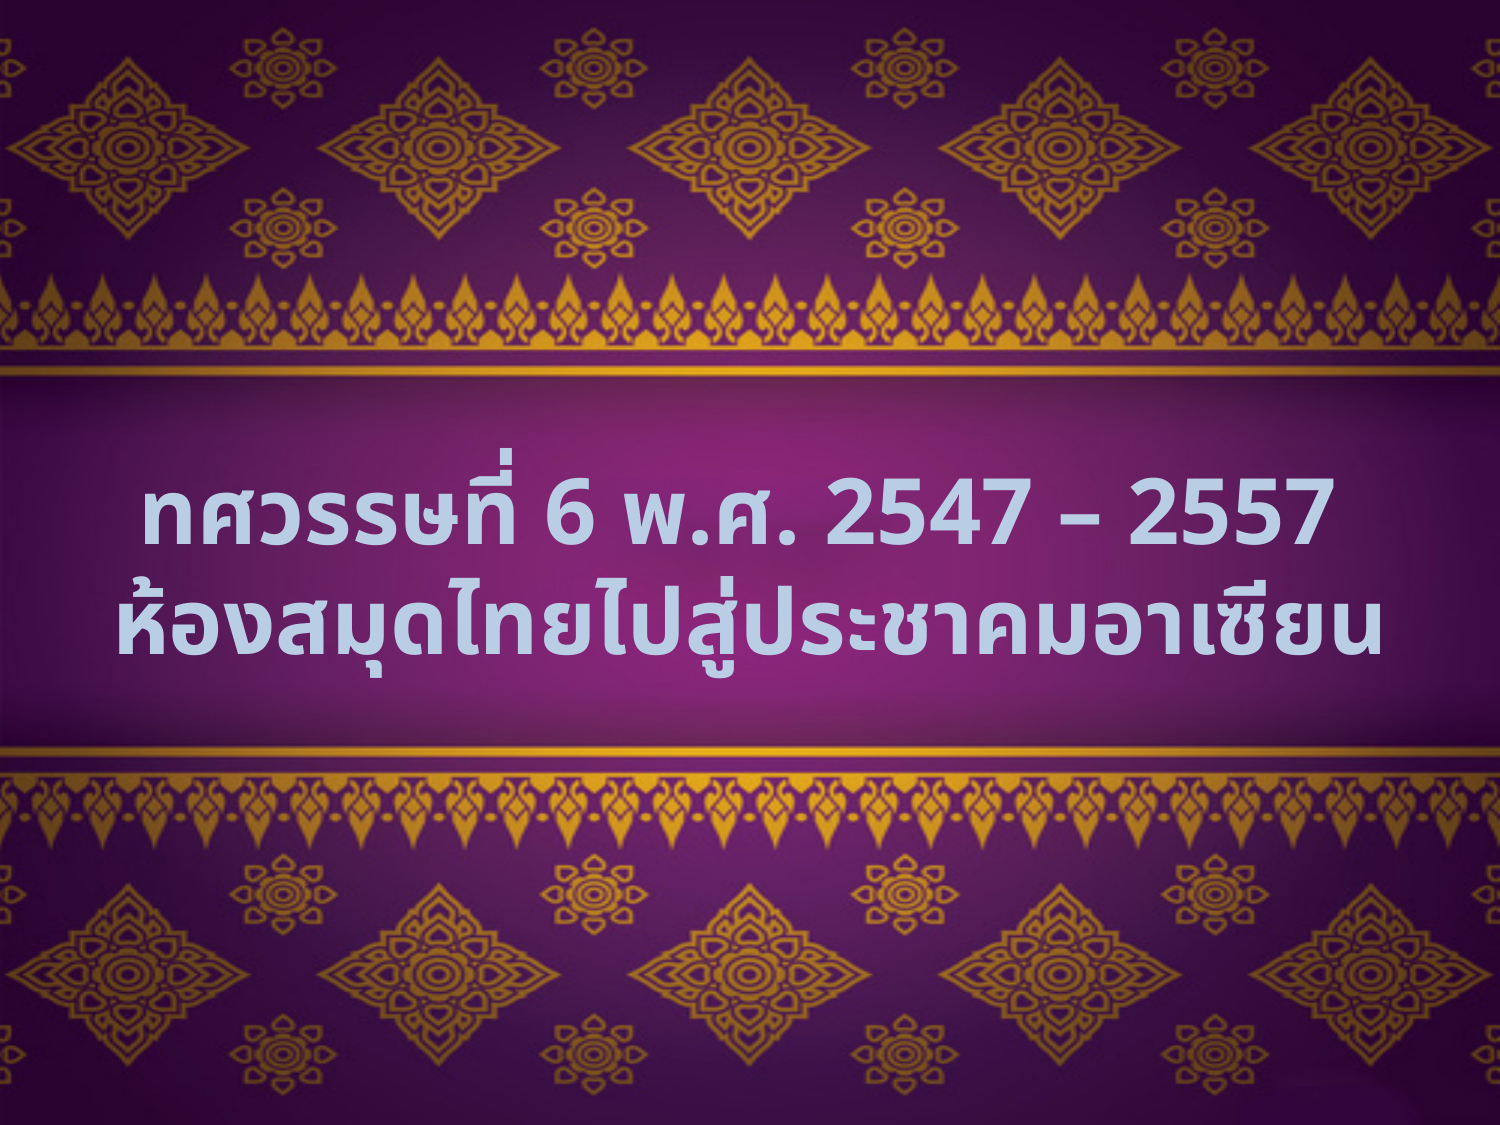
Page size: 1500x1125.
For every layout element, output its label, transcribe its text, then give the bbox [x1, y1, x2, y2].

title ทศวรรษที่ 6 พ.ศ. 2547 – 2557 ห้องสมุดไทยไปสู่ประชาคมอาเซียน [75, 468, 1425, 657]
picture [0, 0, 1500, 1125]
